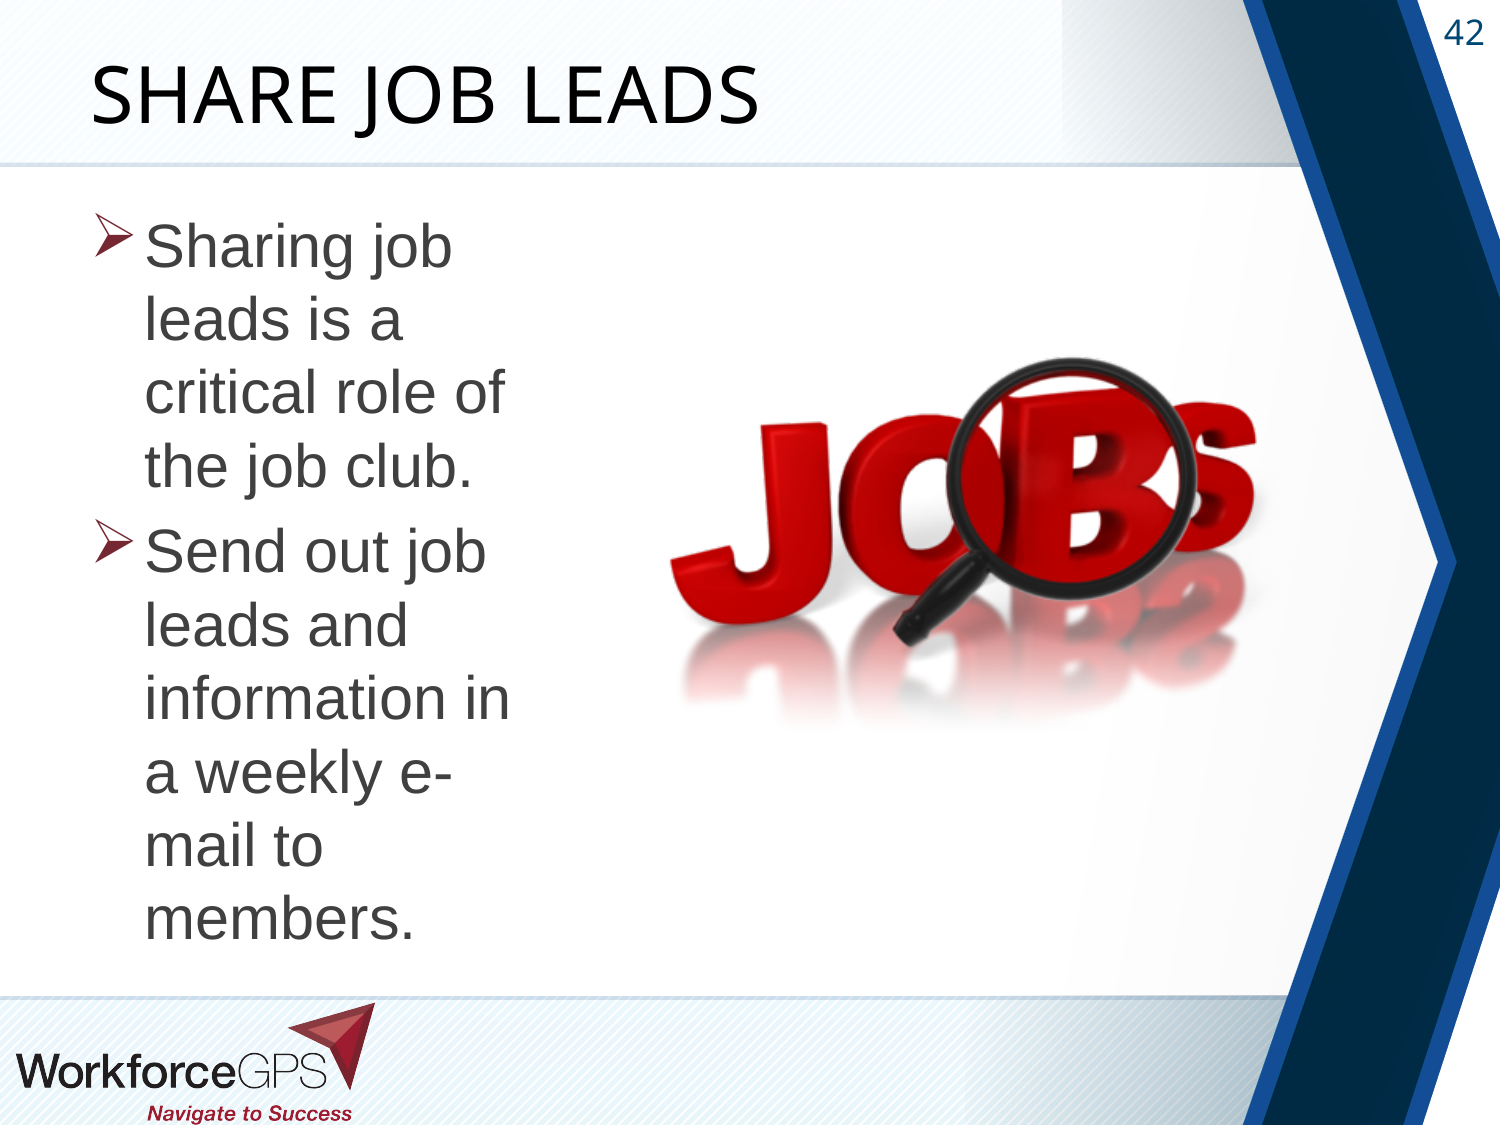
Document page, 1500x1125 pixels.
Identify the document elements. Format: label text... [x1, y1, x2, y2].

list Sharing job leads is a critical role of the job club. Send out job leads and information in a weekly e-mail to members. [75, 198, 554, 962]
picture [652, 0, 1500, 1125]
title Share Job Leads [75, 35, 1209, 163]
picture [12, 1001, 379, 1125]
